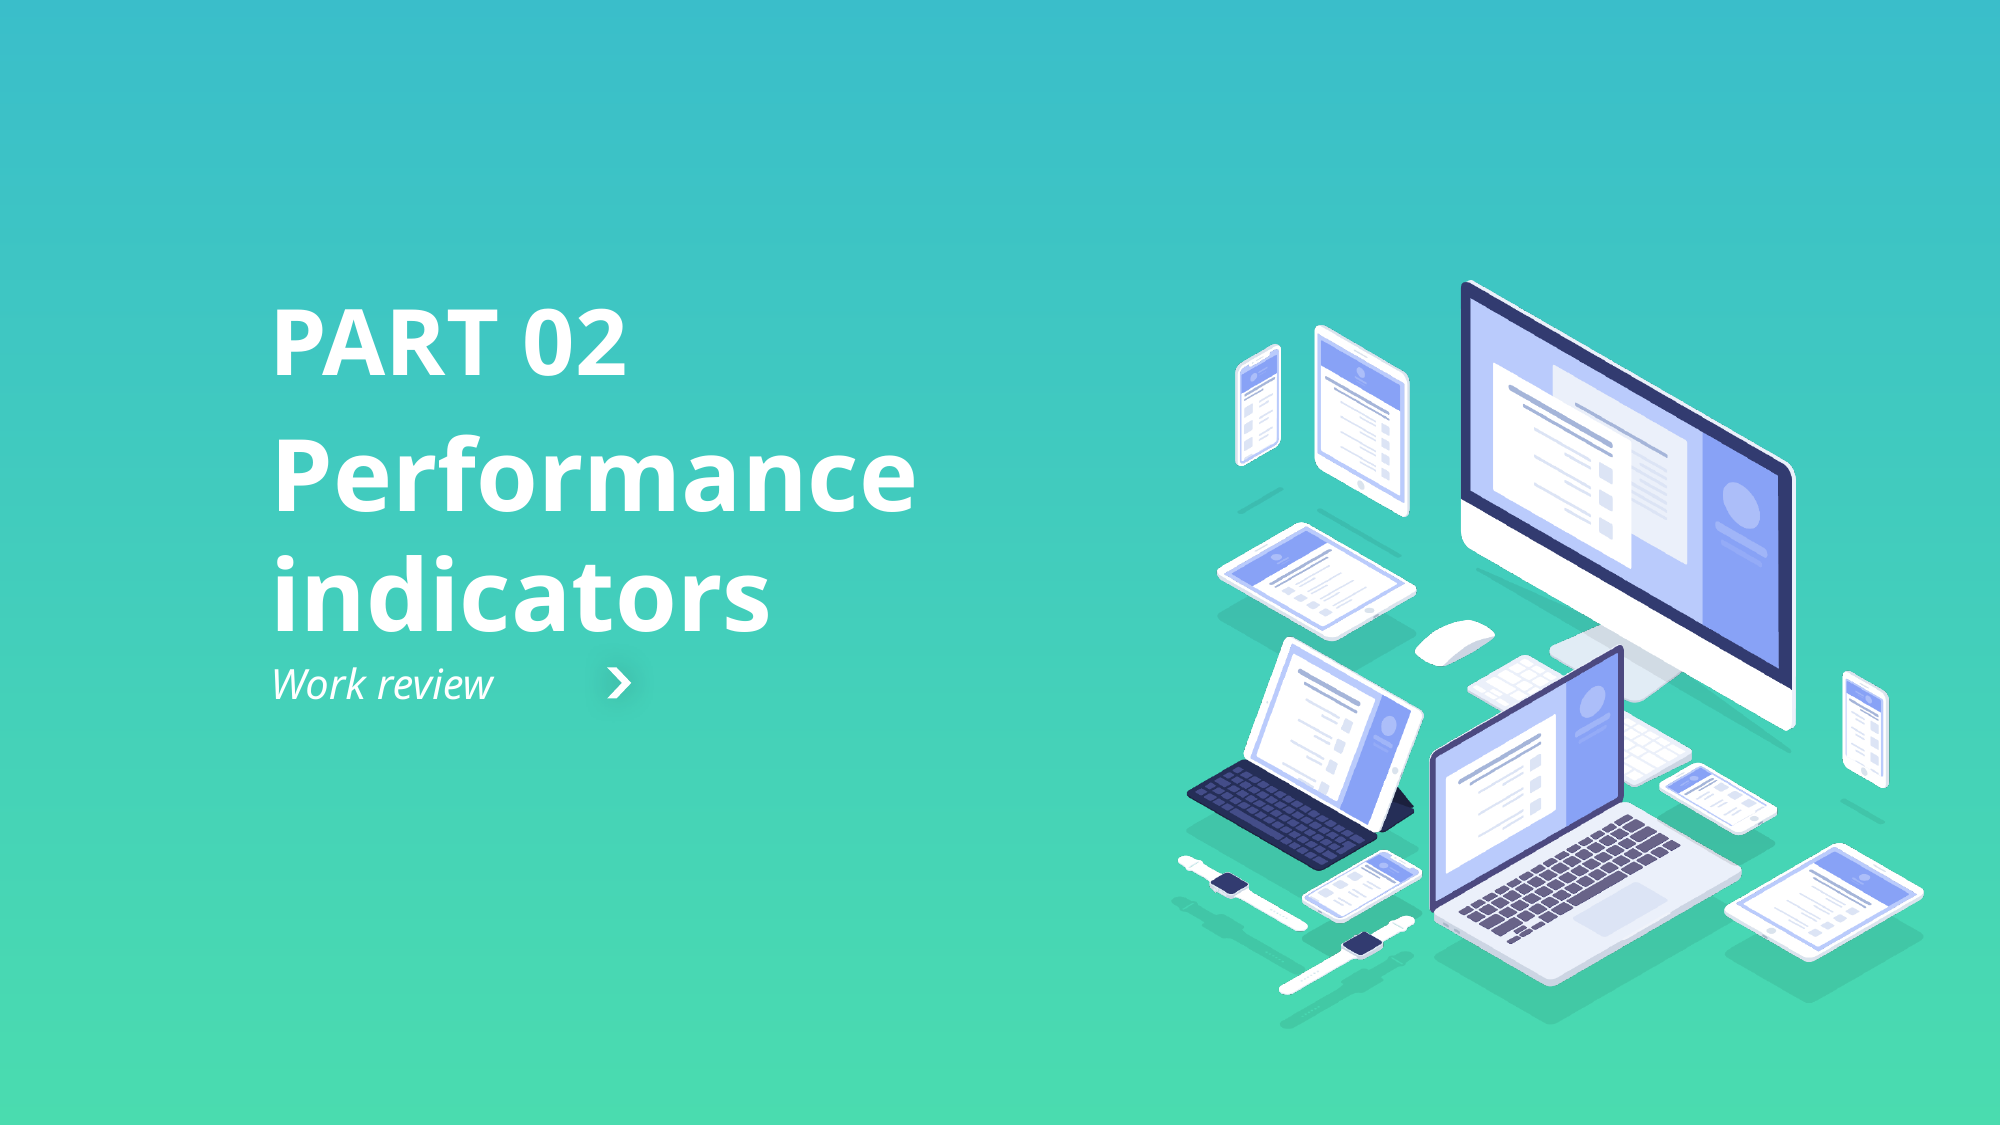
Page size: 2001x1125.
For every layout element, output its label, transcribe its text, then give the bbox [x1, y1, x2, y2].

picture [1171, 280, 1924, 1029]
text_box PART 02 [254, 276, 747, 401]
text_box Work review [255, 650, 594, 715]
text_box Performance indicators [255, 403, 1014, 659]
text_box [607, 667, 632, 699]
